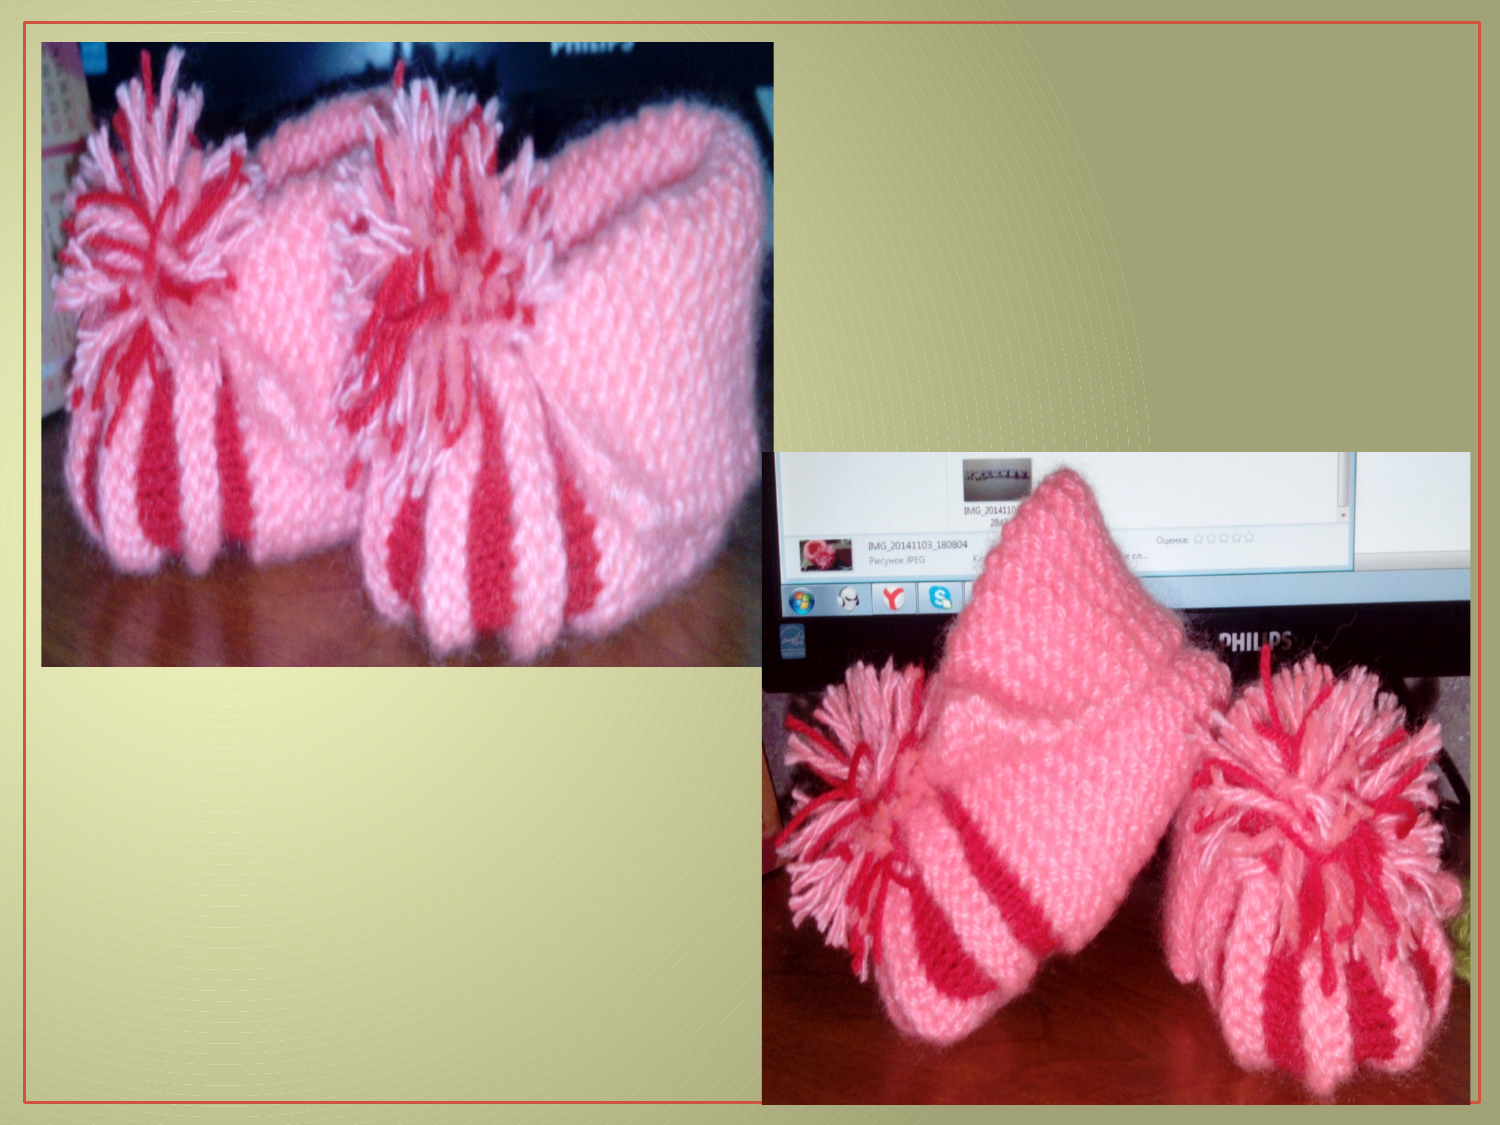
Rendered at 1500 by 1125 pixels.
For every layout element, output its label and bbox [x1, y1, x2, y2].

list [41, 42, 774, 667]
picture [761, 451, 1471, 1106]
